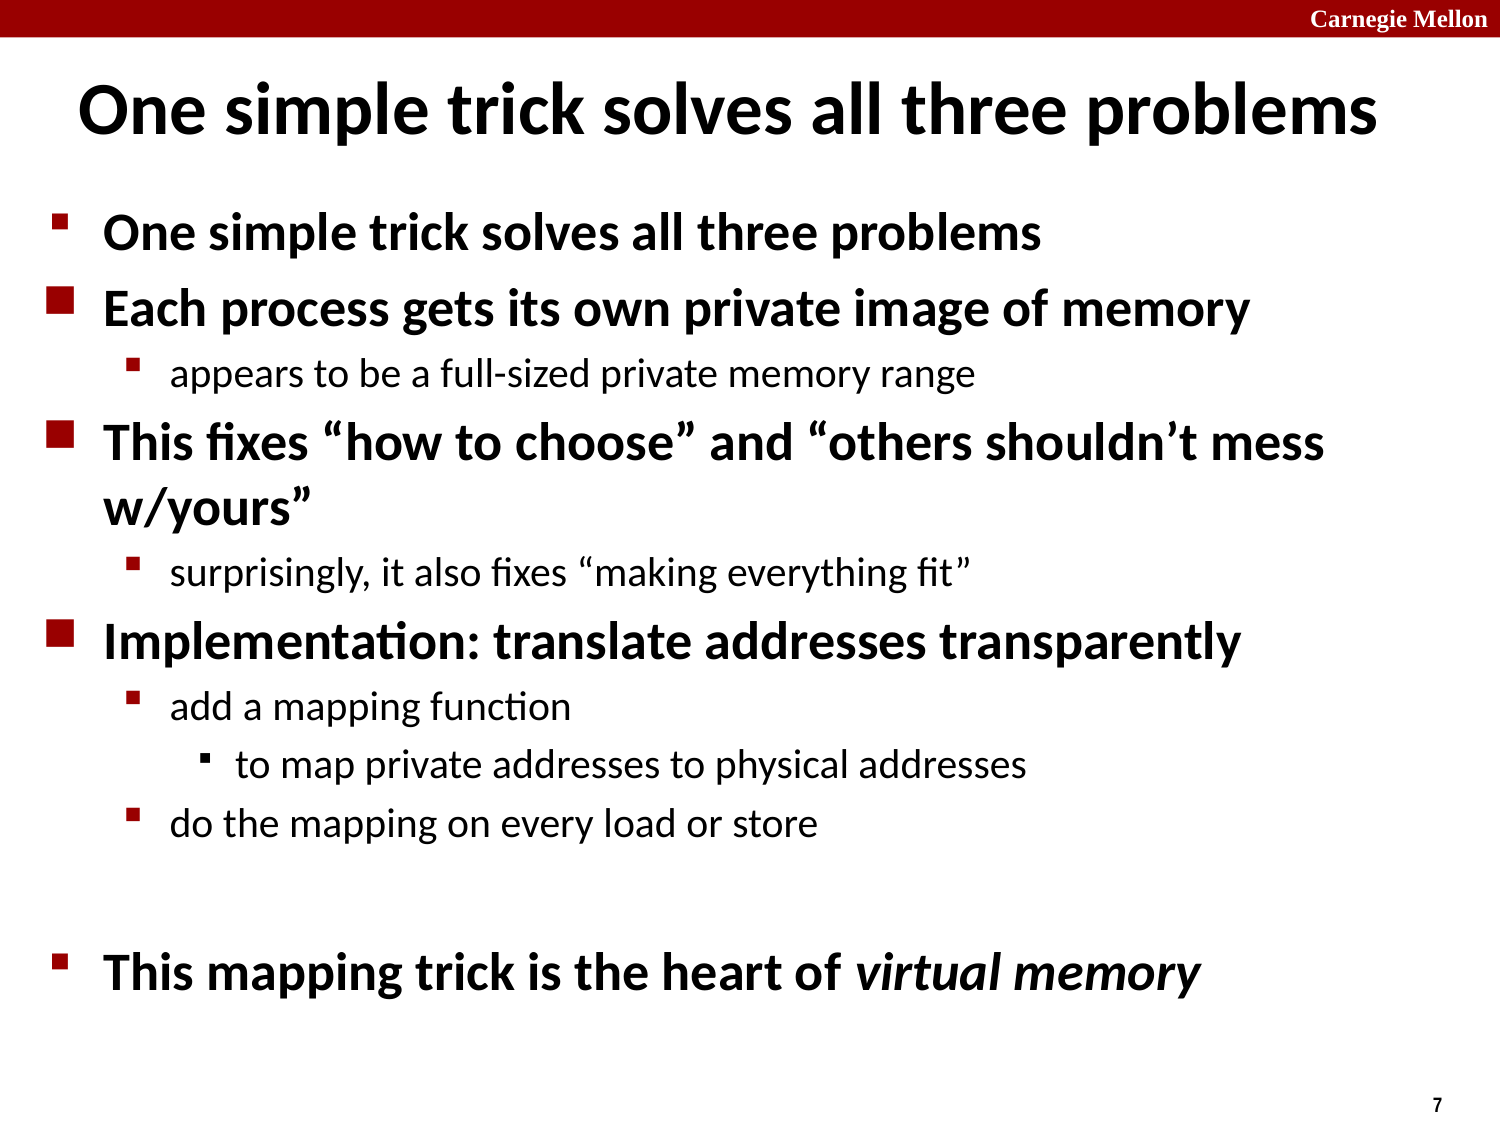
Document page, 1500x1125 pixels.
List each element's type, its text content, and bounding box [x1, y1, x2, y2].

title One simple trick solves all three problems [63, 40, 1494, 170]
list One simple trick solves all three problems Each process gets its own private image of memory appears to be a full-sized private memory range This fixes “how to choose” and “others shouldn’t mess w/yours” surprisingly, it also fixes “making everything fit” Implementation: translate addresses transparently add a mapping function to map private addresses to physical addresses do the mapping on every load or store This mapping trick is the heart of virtual memory [47, 196, 1438, 1026]
